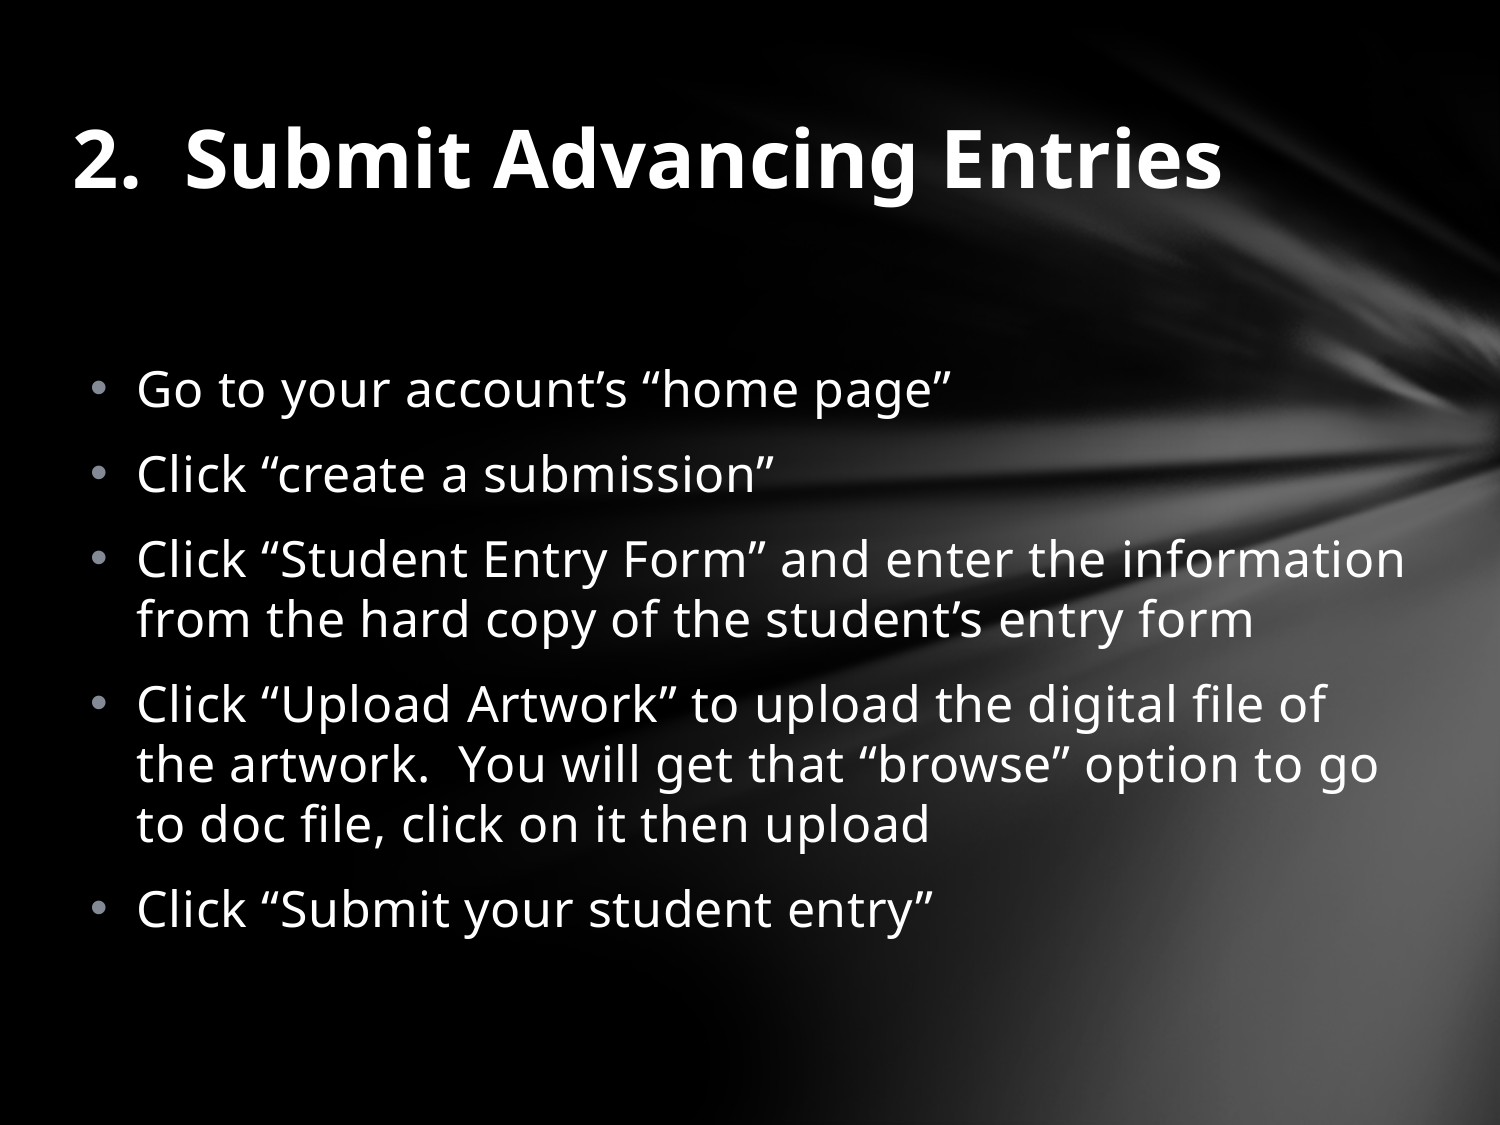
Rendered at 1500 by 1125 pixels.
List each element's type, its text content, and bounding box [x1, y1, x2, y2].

list Go to your account’s “home page” Click “create a submission” Click “Student Entry Form” and enter the information from the hard copy of the student’s entry form Click “Upload Artwork” to upload the digital file of the artwork. You will get that “browse” option to go to doc file, click on it then upload Click “Submit your student entry” [75, 350, 1425, 1050]
title 2. Submit Advancing Entries [57, 37, 1450, 213]
